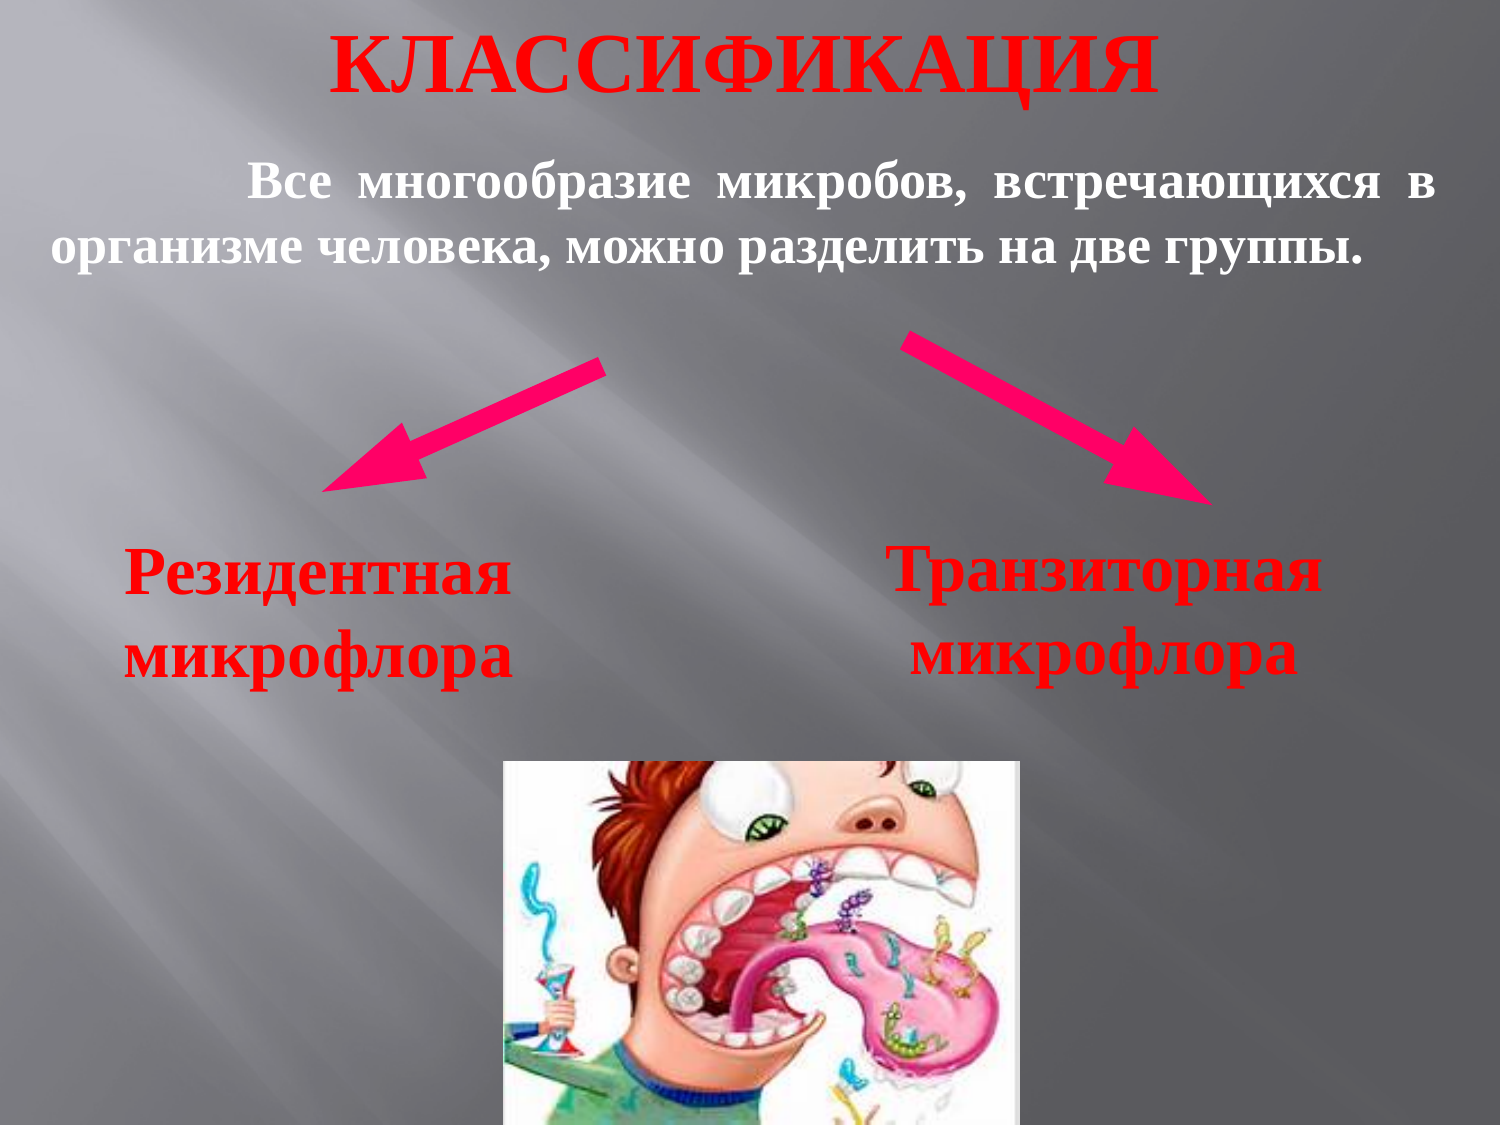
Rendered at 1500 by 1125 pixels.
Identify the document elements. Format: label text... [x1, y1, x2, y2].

picture [503, 761, 1020, 1125]
text_box Транзиторная микрофлора [867, 515, 1343, 696]
text_box Резидентная микрофлора [62, 436, 575, 699]
text_box [904, 339, 1213, 506]
text_box Все многообразие микробов, встречающихся в организме человека, можно разделить на две группы. [35, 137, 1454, 283]
text_box КЛАССИФИКАЦИЯ [162, 0, 1350, 118]
